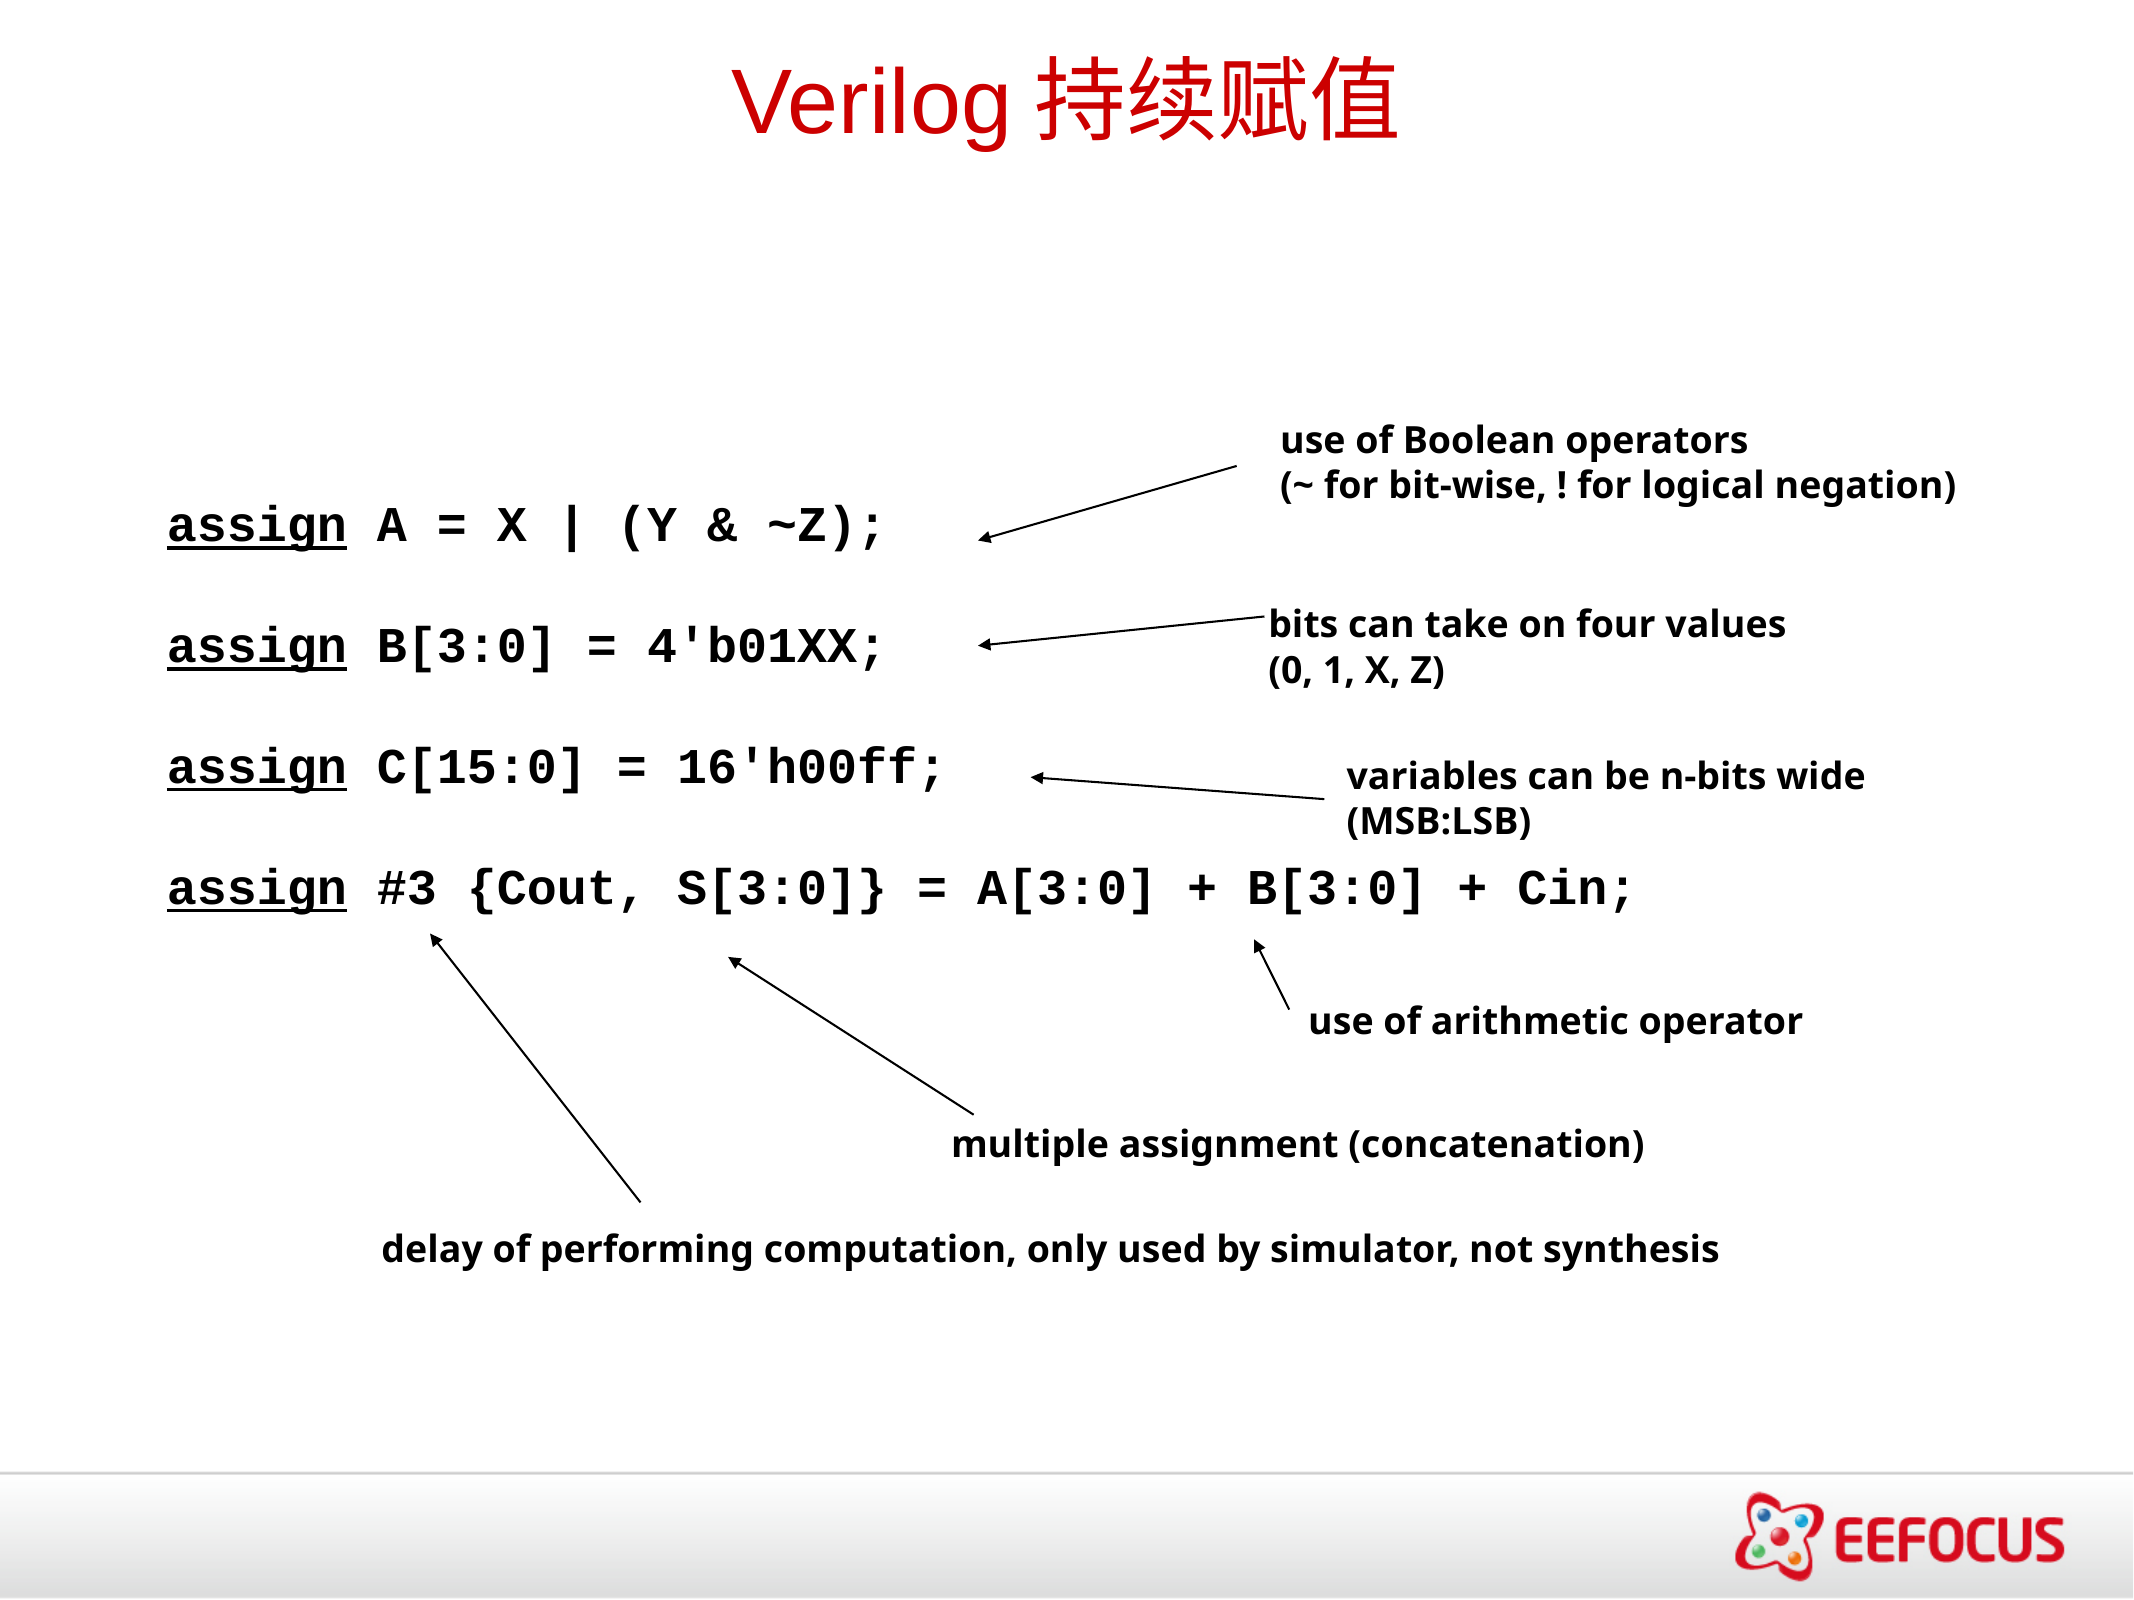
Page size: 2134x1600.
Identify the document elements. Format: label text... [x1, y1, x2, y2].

title Verilog持续赋值 [159, 0, 1974, 195]
text_box [1030, 771, 1325, 800]
text_box bits can take on four values (0, 1, X, Z) [1264, 594, 1792, 695]
text_box multiple assignment (concatenation) [946, 1114, 1650, 1170]
text_box [978, 465, 1237, 544]
picture [0, 0, 2134, 1600]
text_box [430, 933, 641, 1203]
text_box use of arithmetic operator [1303, 991, 1809, 1047]
text_box [978, 616, 1264, 651]
text_box variables can be n-bits wide (MSB:LSB) [1342, 746, 1871, 847]
text_box assign A = X | (Y & ~Z); assign B[3:0] = 4'b01XX; assign C[15:0] = 16'h00ff; assign #3 {Cout, S[3:0]} = A[3:0] + B[3:0] + Cin; [162, 487, 1642, 919]
text_box [1254, 939, 1290, 1010]
text_box [728, 956, 973, 1114]
text_box delay of performing computation, only used by simulator, not synthesis [377, 1219, 1726, 1275]
text_box use of Boolean operators (~ for bit-wise, ! for logical negation) [1275, 410, 1962, 511]
